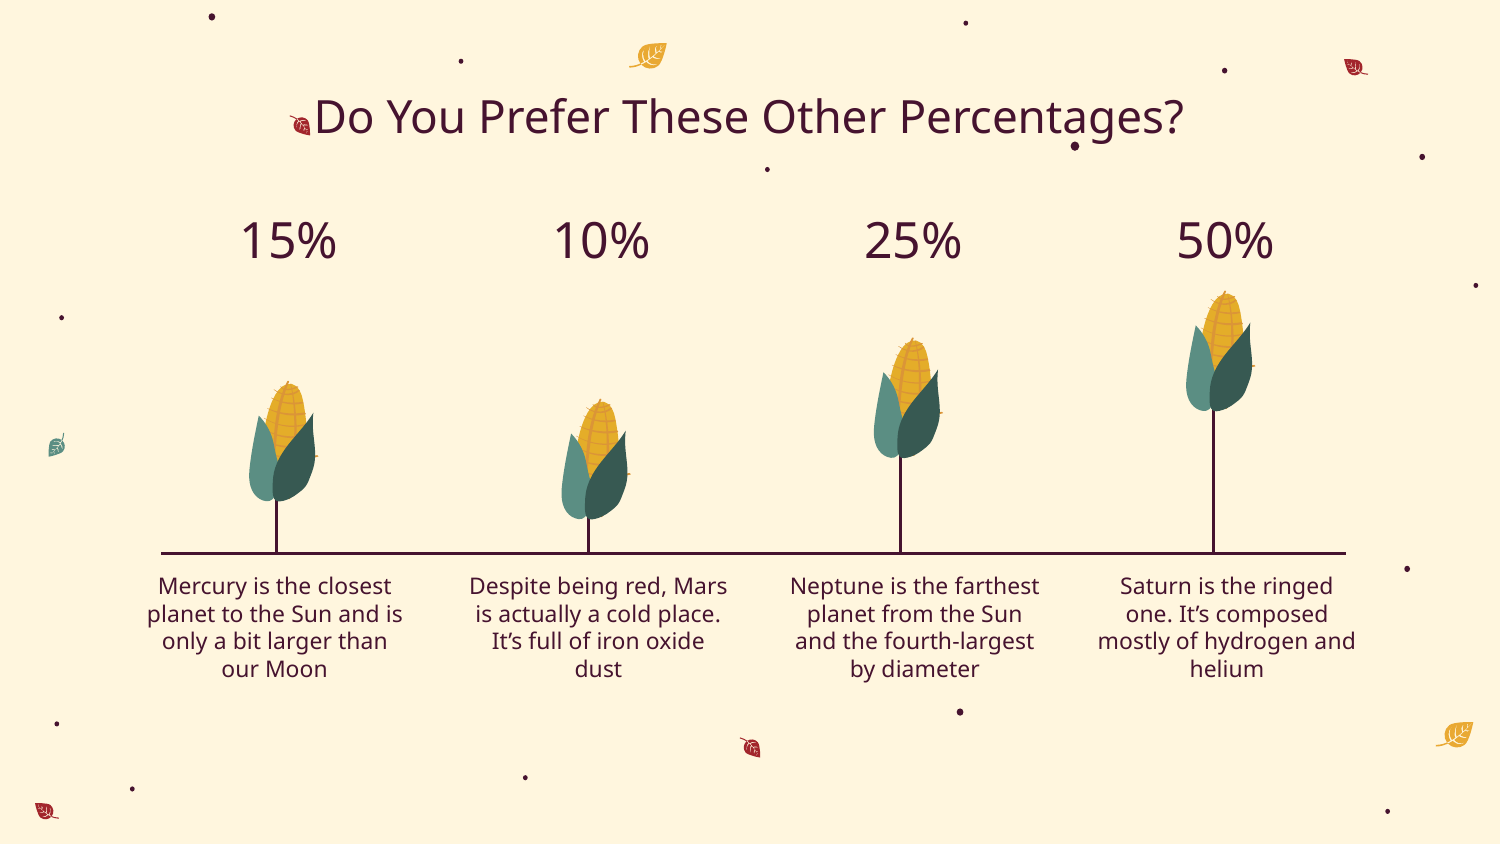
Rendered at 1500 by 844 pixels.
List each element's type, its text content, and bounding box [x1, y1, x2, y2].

text_box 10% [526, 219, 674, 269]
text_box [1166, 286, 1278, 552]
text_box 25% [839, 219, 987, 269]
text_box 15% [214, 219, 362, 269]
text_box Saturn is the ringed one. It’s composed mostly of hydrogen and helium [1094, 570, 1358, 665]
text_box Neptune is the farthest planet from the Sun and the fourth-largest by diameter [782, 570, 1046, 665]
title Do You Prefer These Other Percentages? [118, 72, 1380, 167]
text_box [229, 376, 342, 552]
text_box Mercury is the closest planet to the Sun and is only a bit larger than our Moon [142, 570, 406, 665]
text_box 50% [1151, 219, 1299, 269]
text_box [853, 333, 966, 552]
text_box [541, 394, 654, 552]
text_box Despite being red, Mars is actually a cold place. It’s full of iron oxide dust [466, 570, 729, 665]
